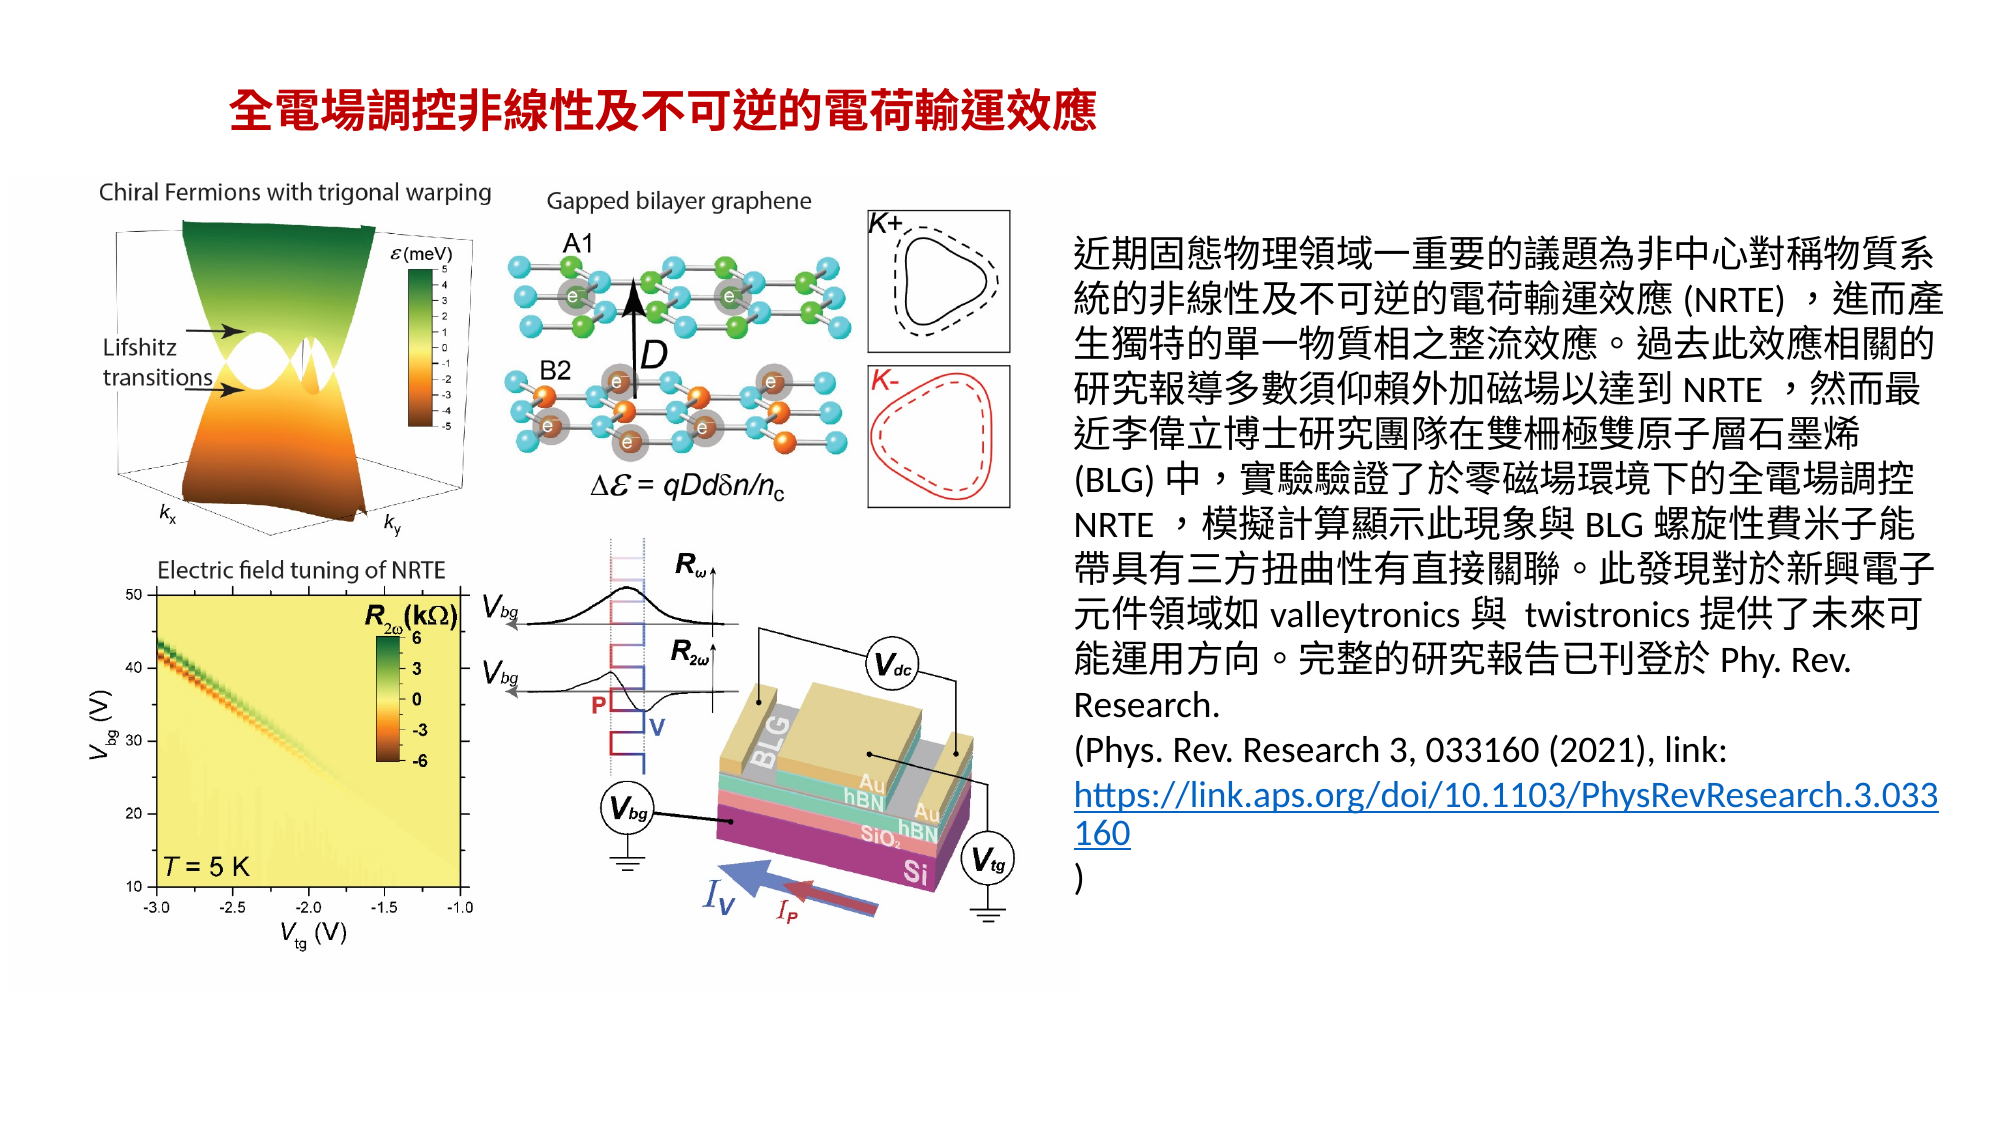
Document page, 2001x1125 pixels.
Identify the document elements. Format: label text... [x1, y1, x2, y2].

picture [8, 177, 1079, 994]
text_box 近期固態物理領域一重要的議題為非中心對稱物質系統的非線性及不可逆的電荷輸運效應(NRTE)，進而產生獨特的單一物質相之整流效應。過去此效應相關的研究報導多數須仰賴外加磁場以達到NRTE，然而最近李偉立博士研究團隊在雙柵極雙原子層石墨烯(BLG)中，實驗驗證了於零磁場環境下的全電場調控NRTE，模擬計算顯示此現象與BLG螺旋性費米子能帶具有三方扭曲性有直接關聯。此發現對於新興電子元件領域如valleytronics與 twistronics提供了未來可能運用方向。完整的研究報告已刊登於Phy. Rev. Research. (Phys. Rev. Research 3, 033160 (2021), link: https://link.aps.org/doi/10.1103/PhysRevResearch.3.033160) [1079, 223, 1962, 958]
text_box 全電場調控非線性及不可逆的電荷輸運效應 [214, 73, 1114, 144]
